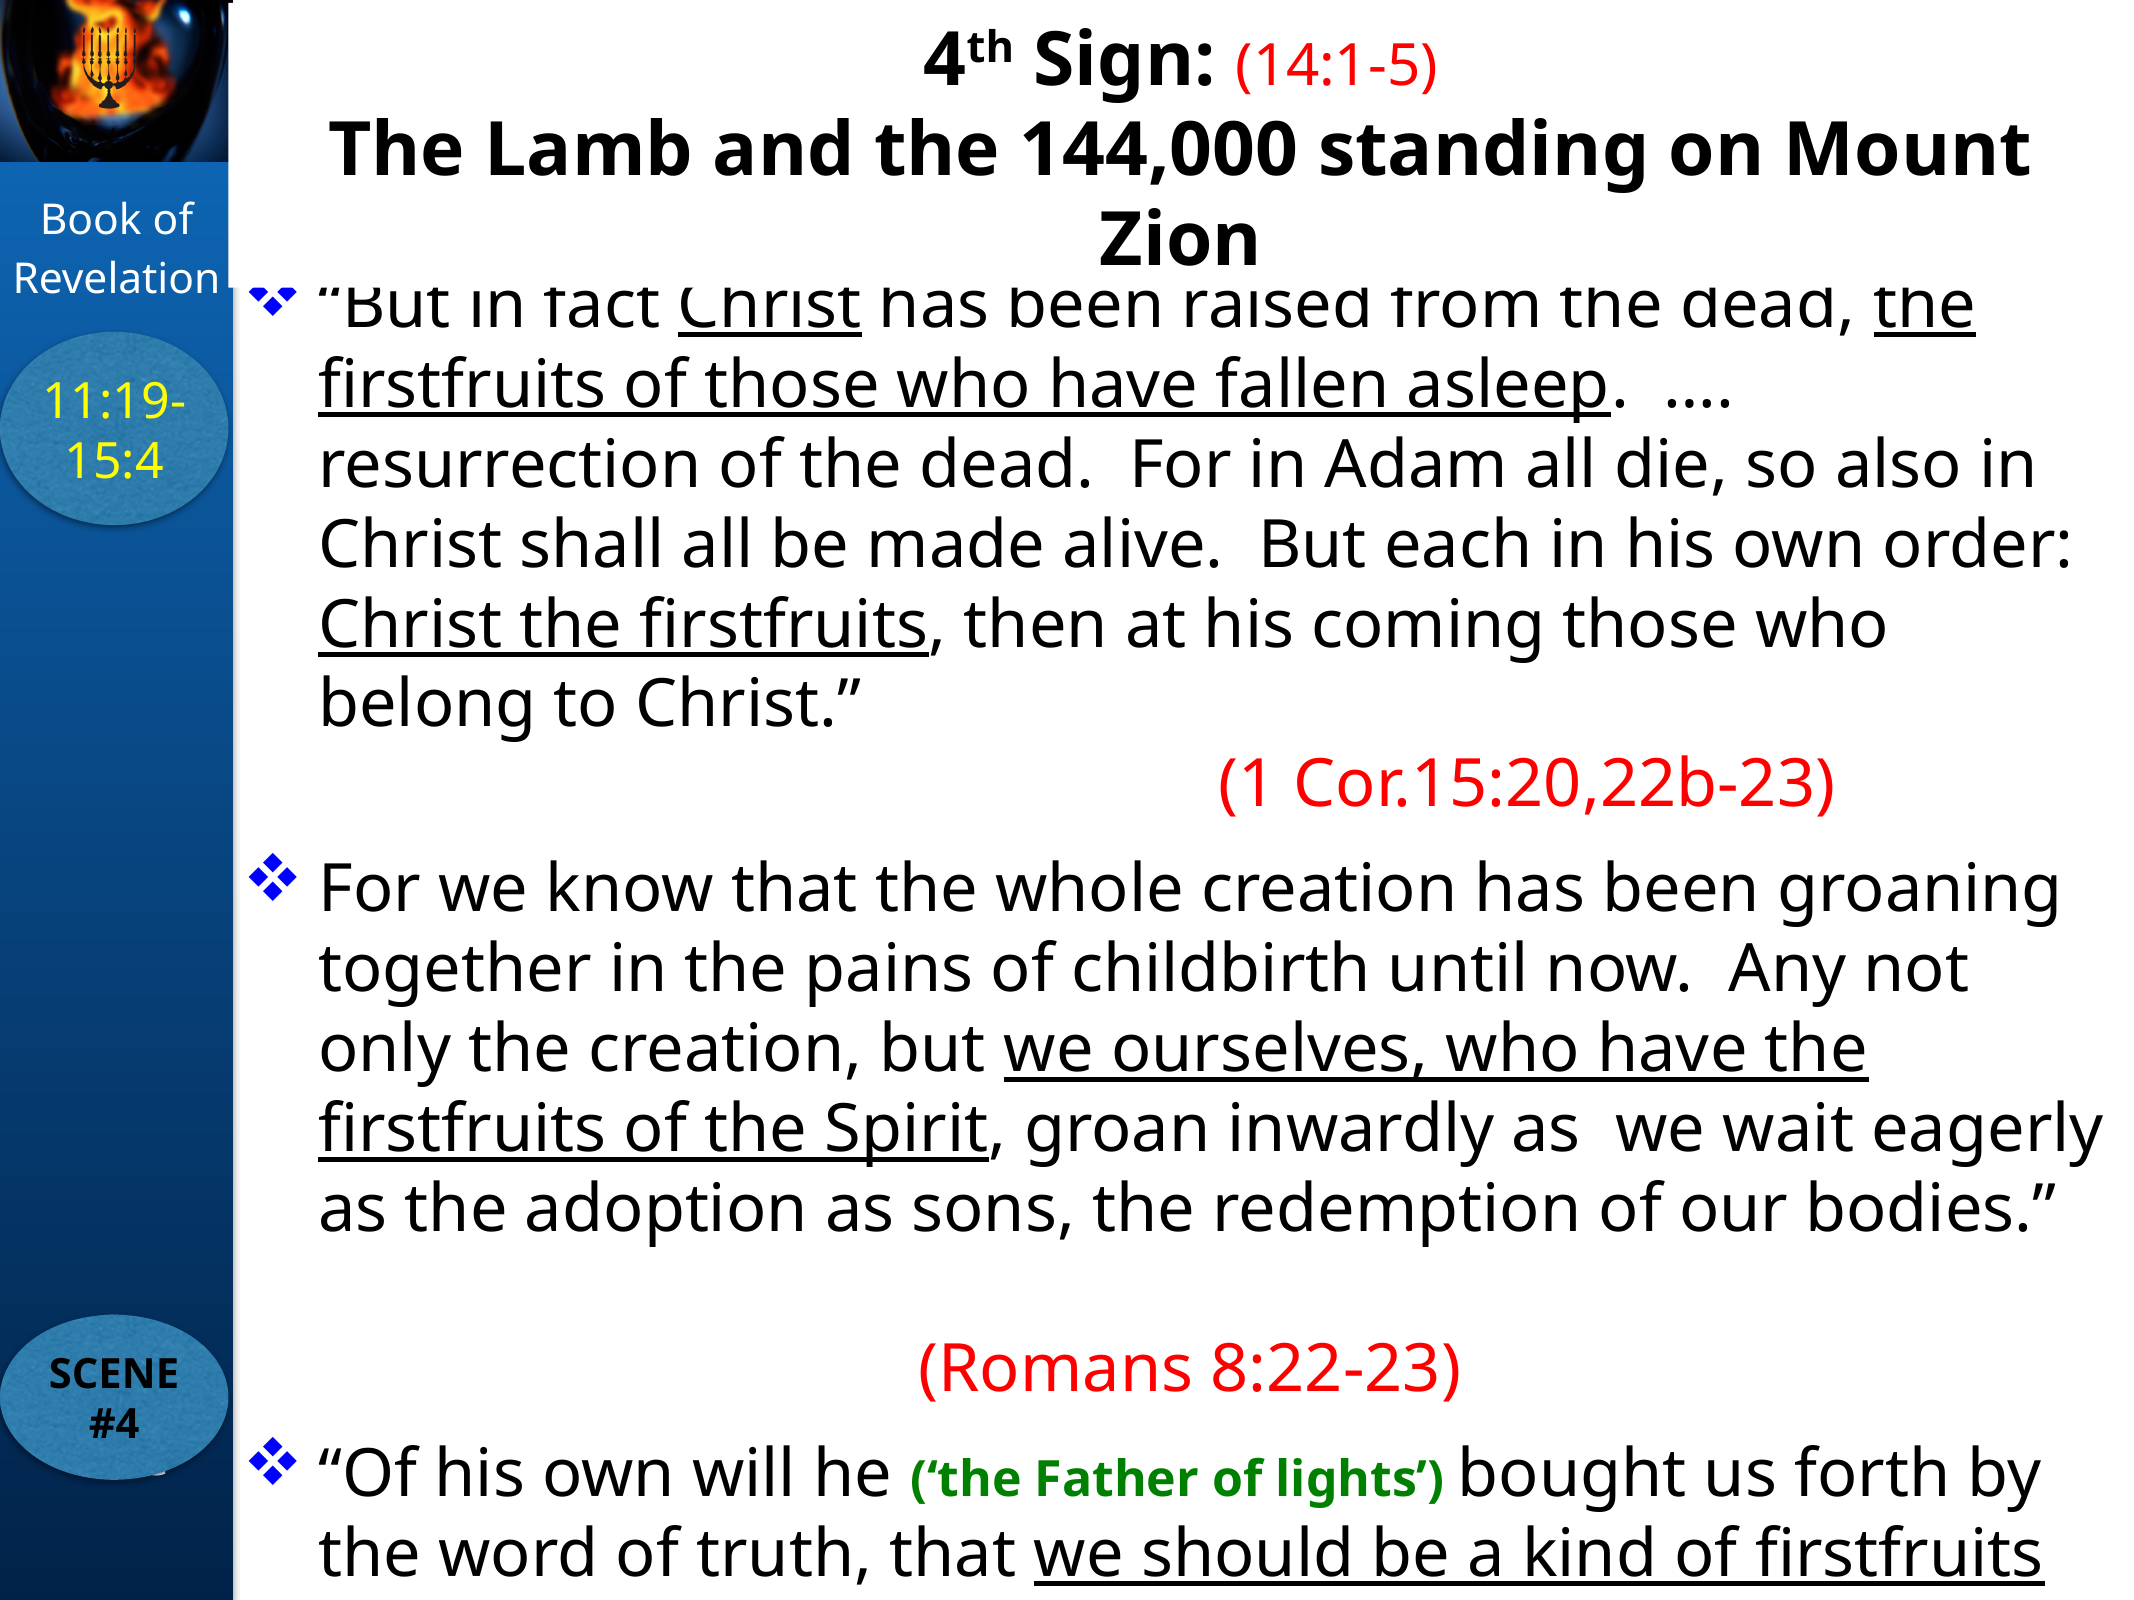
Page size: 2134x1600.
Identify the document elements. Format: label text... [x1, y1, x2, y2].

text_box 4th Sign: (14:1-5) The Lamb and the 144,000 standing on Mount Zion [228, 2, 2134, 288]
text_box “But in fact Christ has been raised from the dead, the firstfruits of those who have fallen asleep. …. resurrection of the dead. For in Adam all die, so also in Christ shall all be made alive. But each in his own order: Christ the firstfruits, then at his coming those who belong to Christ.” (1 Cor.15:20,22b-23) For we know that the whole creation has been groaning together in the pains of childbirth until now. Any not only the creation, but we ourselves, who have the firstfruits of the Spirit, groan inwardly as we wait eagerly as the adoption as sons, the redemption of our bodies.” (Romans 8:22-23) “Of his own will he (‘the Father of lights’) bought us forth by the word of truth, that we should be a kind of firstfruits of his creatures.” (James 1:18) [228, 288, 2134, 1600]
picture [0, 0, 233, 162]
text_box SCENE #4 [0, 1314, 229, 1480]
text_box 11:19-15:4 [0, 331, 228, 526]
